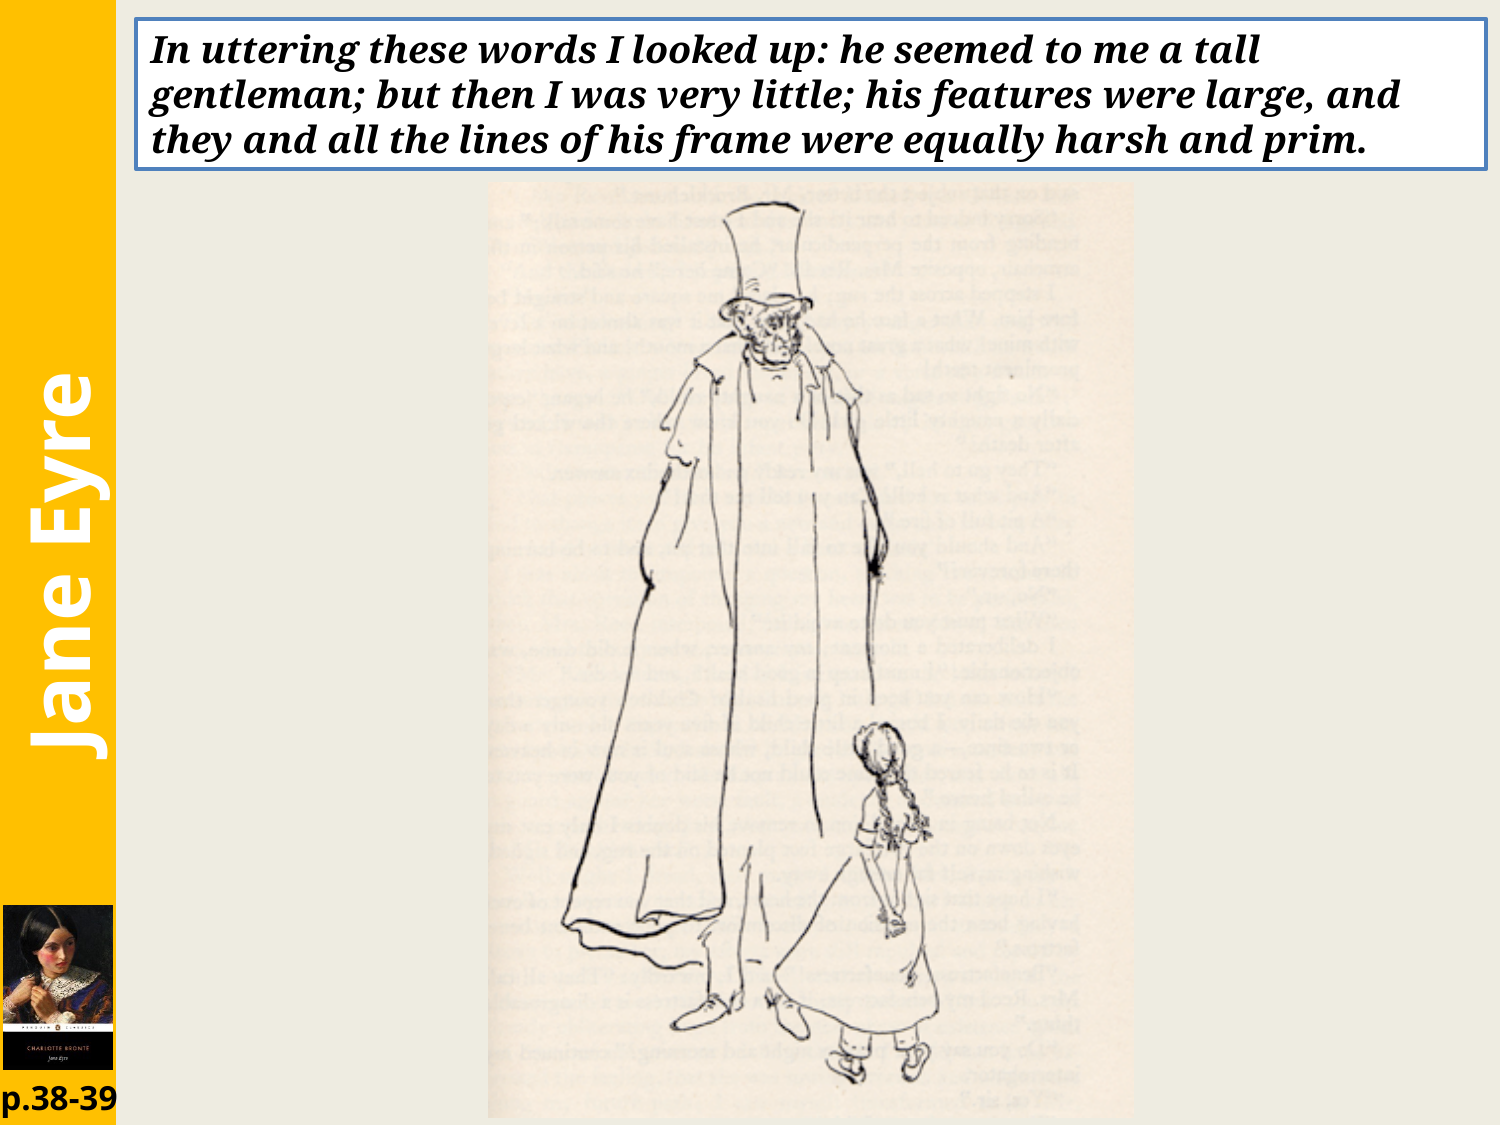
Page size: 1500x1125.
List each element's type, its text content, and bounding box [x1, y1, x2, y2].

picture [488, 182, 1134, 1118]
text_box p.38-39 [0, 1069, 148, 1125]
text_box In uttering these words I looked up: he seemed to me a tall gentleman; but then I was very little; his features were large, and they and all the lines of his frame were equally harsh and prim. [134, 17, 1488, 171]
picture [3, 905, 114, 1070]
text_box Jane Eyre [0, 0, 115, 906]
